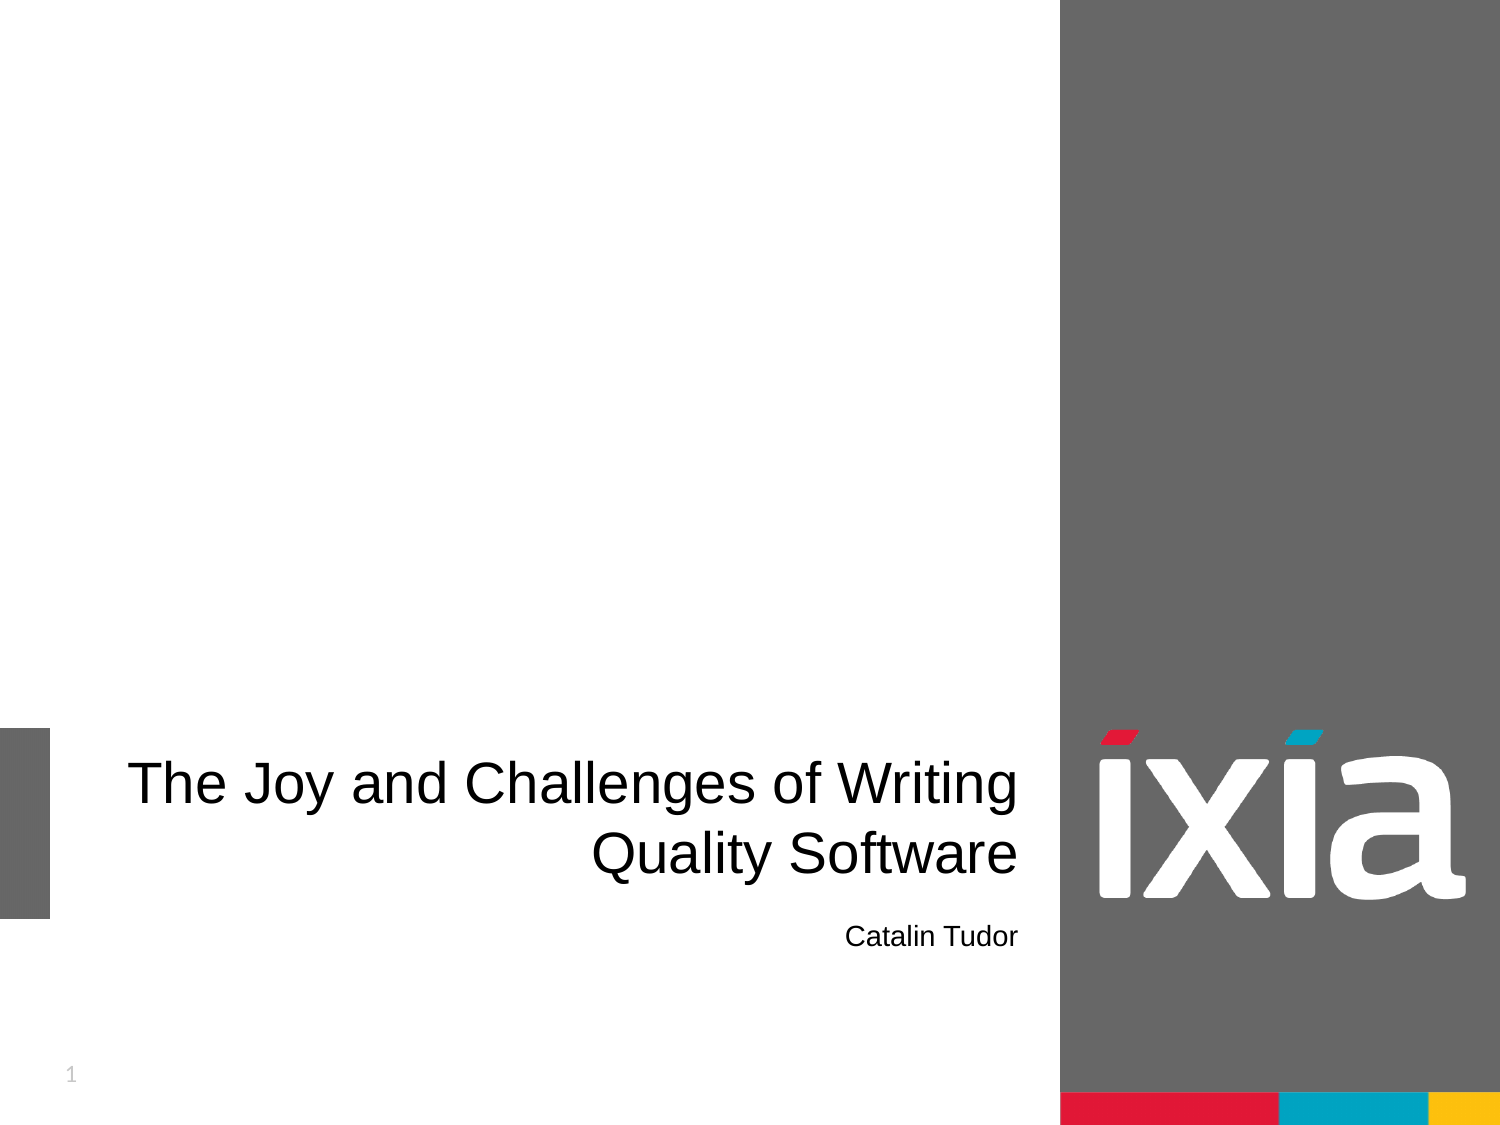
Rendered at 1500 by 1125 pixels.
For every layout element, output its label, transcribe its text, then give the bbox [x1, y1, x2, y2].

title The Joy and Challenges of Writing Quality Software [102, 728, 1035, 903]
slide_number 1 [49, 1042, 400, 1103]
picture [1060, 0, 1500, 1092]
picture [0, 728, 50, 919]
picture [1061, 1093, 1500, 1125]
list Catalin Tudor [274, 909, 1034, 978]
